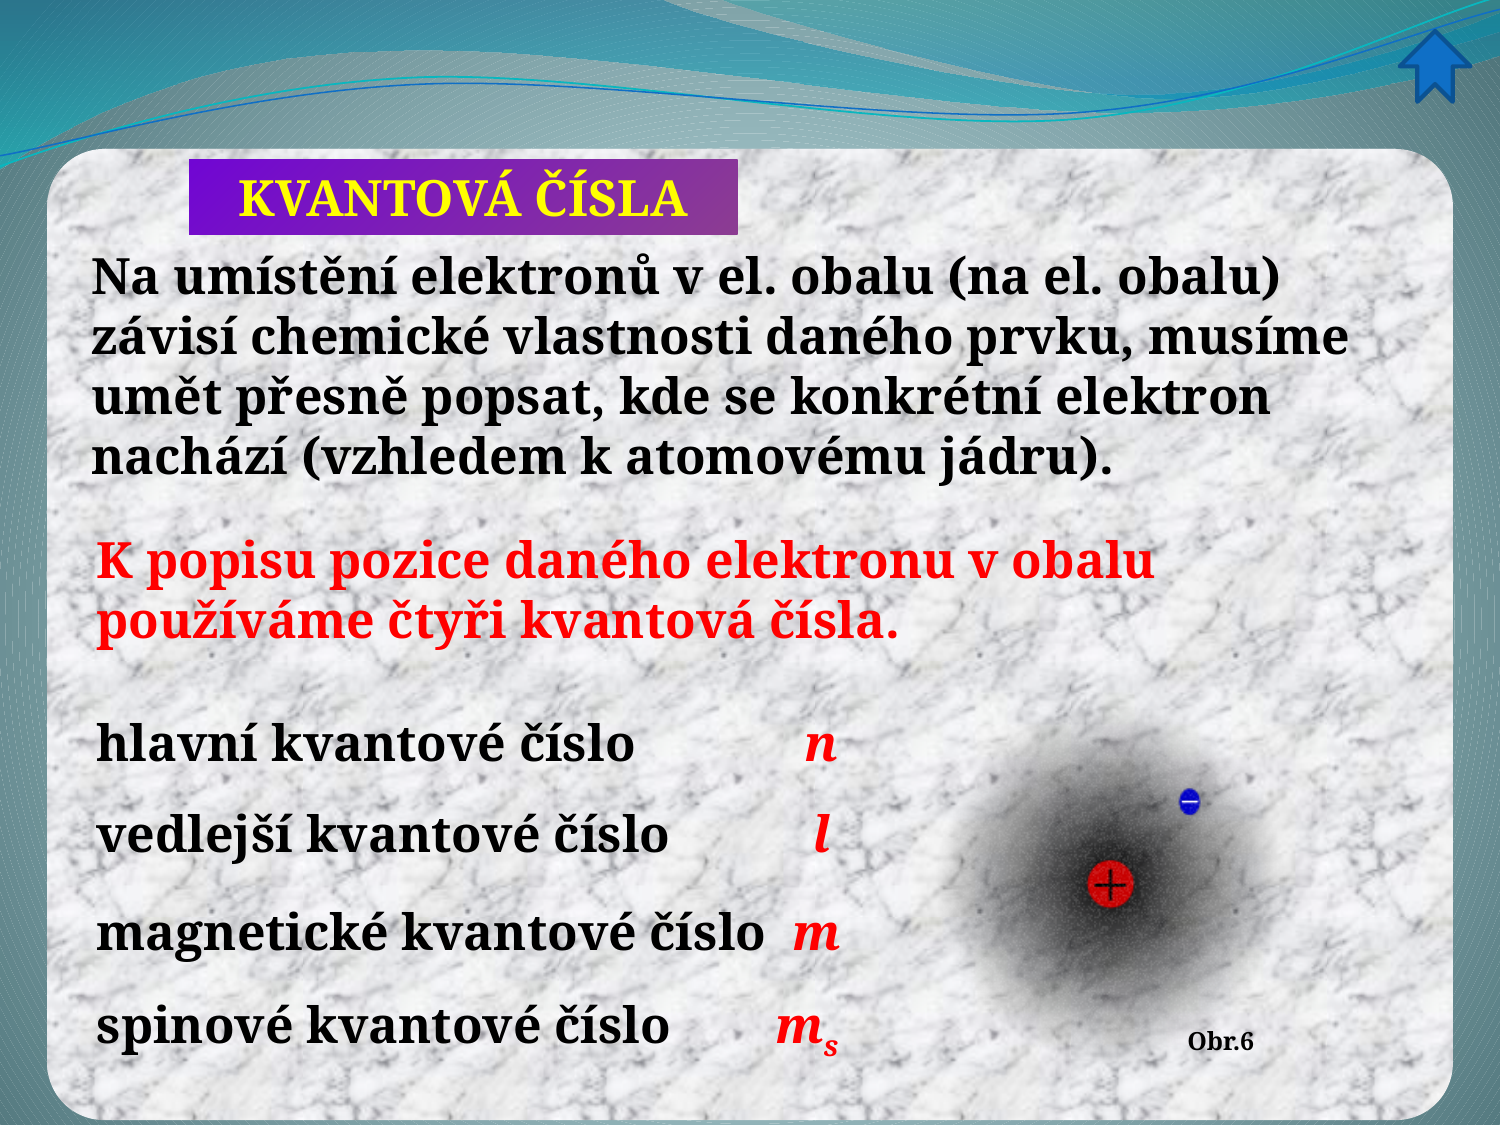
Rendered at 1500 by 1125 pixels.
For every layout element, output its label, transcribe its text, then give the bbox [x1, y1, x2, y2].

text_box Obr.22 [920, 706, 1293, 1076]
text_box KVANTOVÁ ČÍSLA [189, 159, 738, 235]
text_box spinové kvantové číslo ms [81, 986, 868, 1070]
text_box [1397, 28, 1473, 104]
text_box magnetické kvantové číslo m [81, 893, 868, 968]
text_box vedlejší kvantové číslo l [81, 795, 868, 871]
text_box Na umístění elektronů v el. obalu (na el. obalu) závisí chemické vlastnosti daného prvku, musíme umět přesně popsat, kde se konkrétní elektron nachází (vzhledem k atomovému jádru). [76, 237, 1376, 492]
text_box hlavní kvantové číslo n [81, 704, 868, 779]
text_box [45, 146, 1455, 1123]
text_box K popisu pozice daného elektronu v obalu používáme čtyři kvantová čísla. [81, 520, 1216, 656]
picture [926, 703, 1287, 1064]
